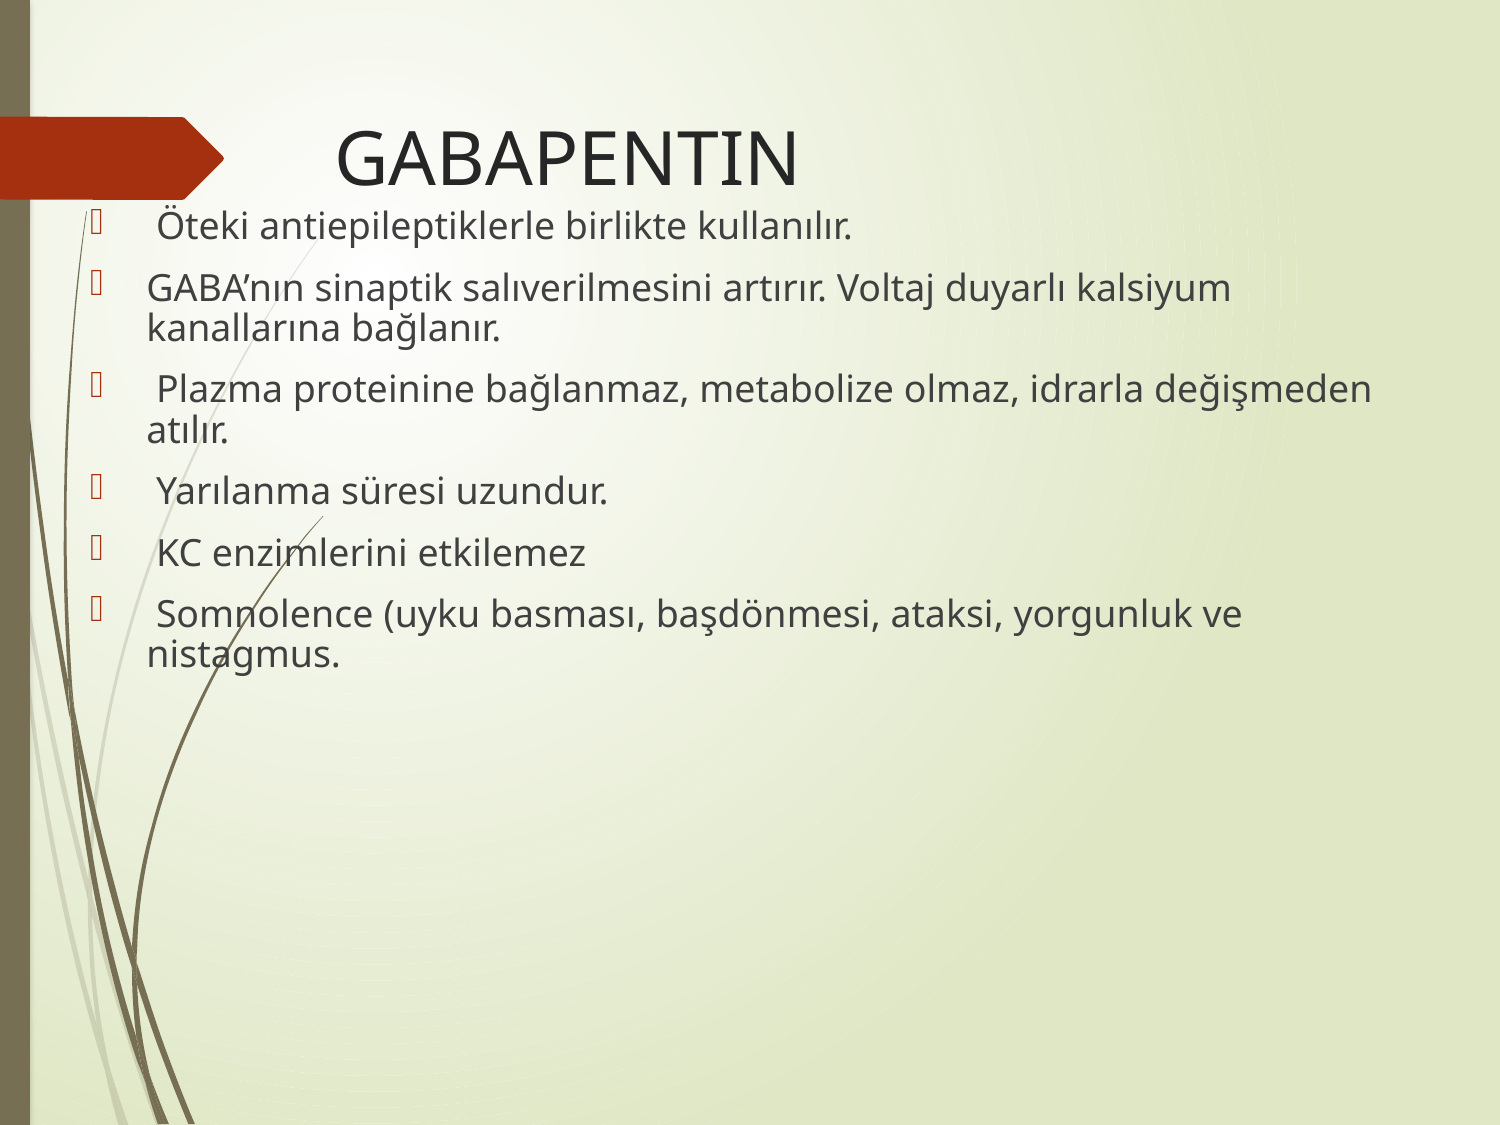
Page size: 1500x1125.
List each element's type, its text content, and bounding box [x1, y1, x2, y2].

title GABAPENTIN [319, 102, 1400, 200]
list Öteki antiepileptiklerle birlikte kullanılır. GABA’nın sinaptik salıverilmesini artırır. Voltaj duyarlı kalsiyum kanallarına bağlanır. Plazma proteinine bağlanmaz, metabolize olmaz, idrarla değişmeden atılır. Yarılanma süresi uzundur. KC enzimlerini etkilemez Somnolence (uyku basması, başdönmesi, ataksi, yorgunluk ve nistagmus. [75, 200, 1425, 994]
